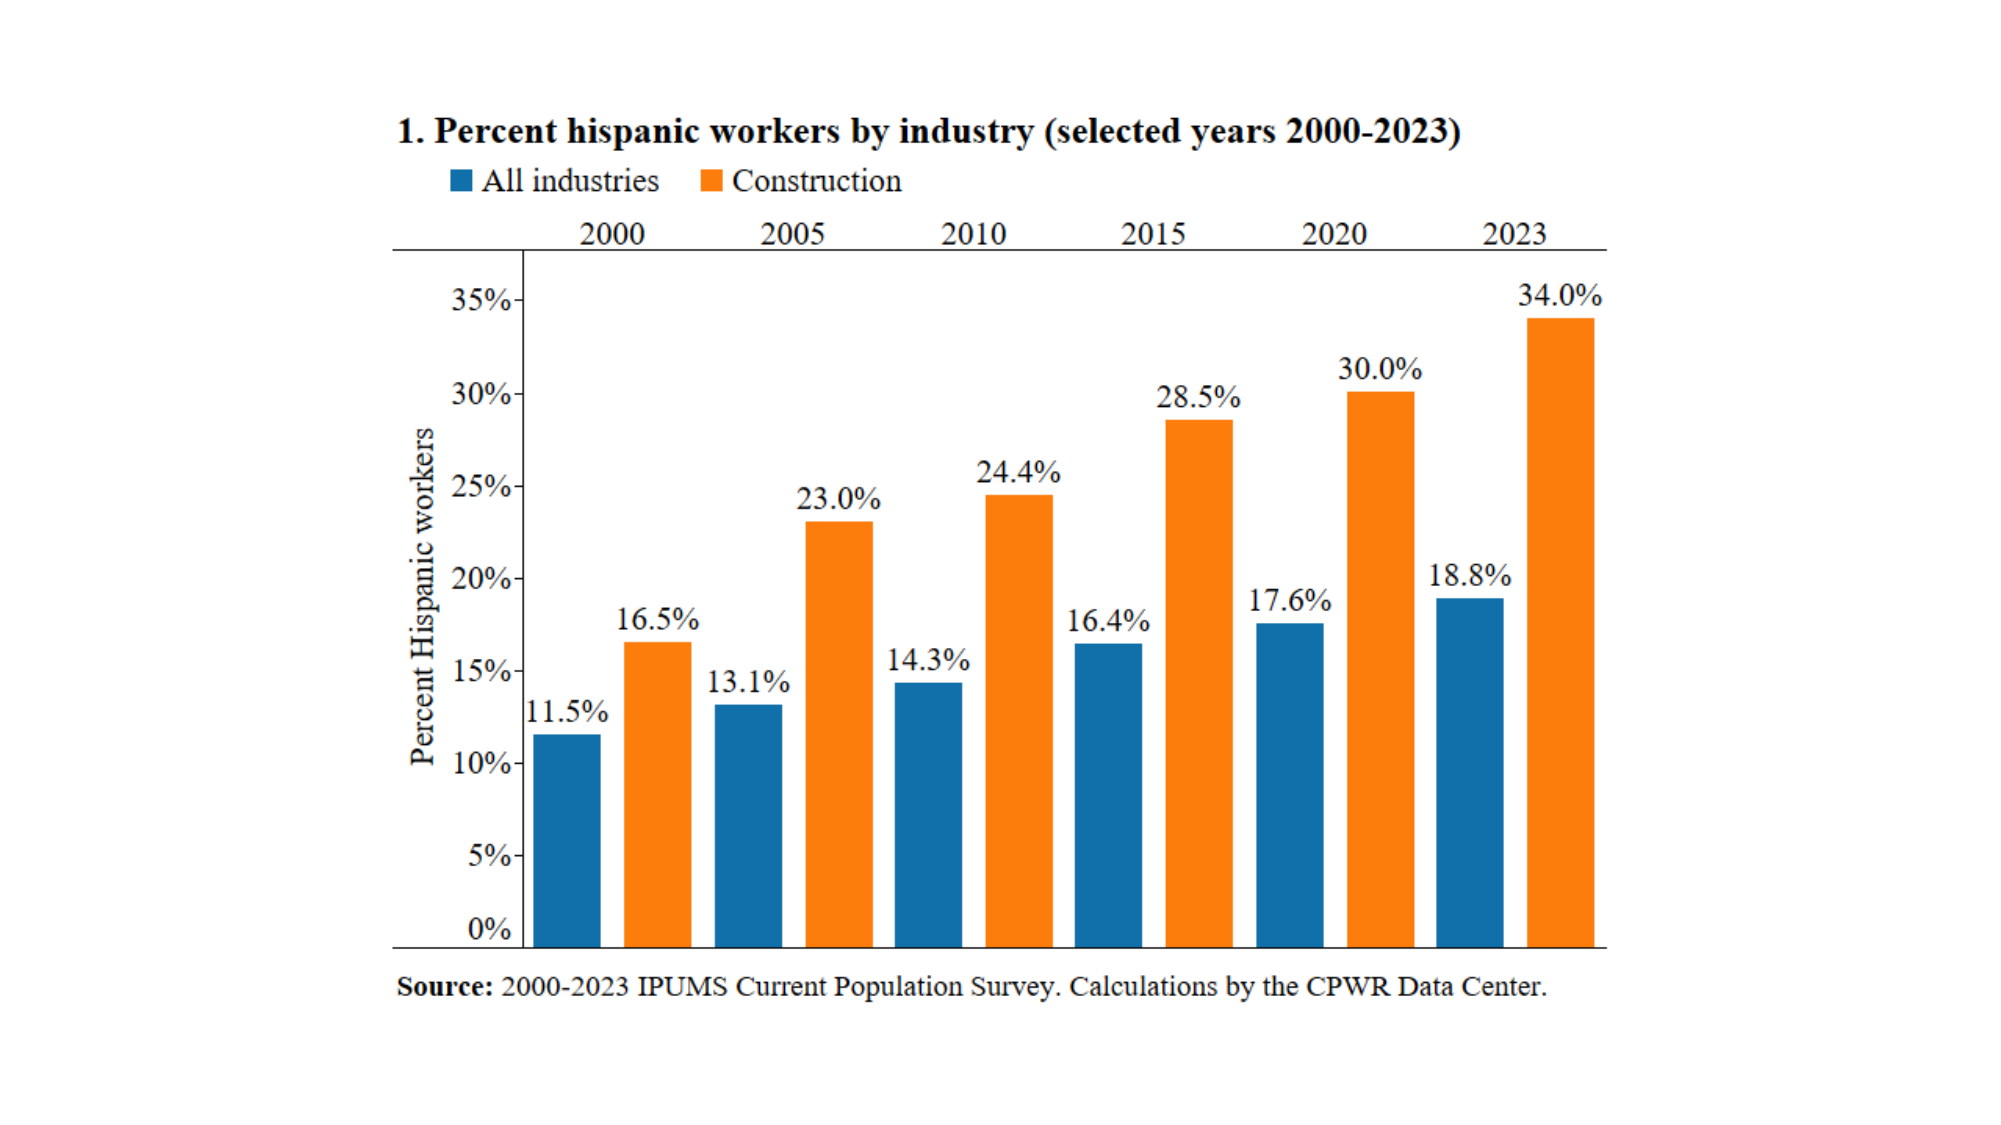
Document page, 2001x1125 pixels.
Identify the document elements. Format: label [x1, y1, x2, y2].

picture [374, 93, 1626, 1032]
